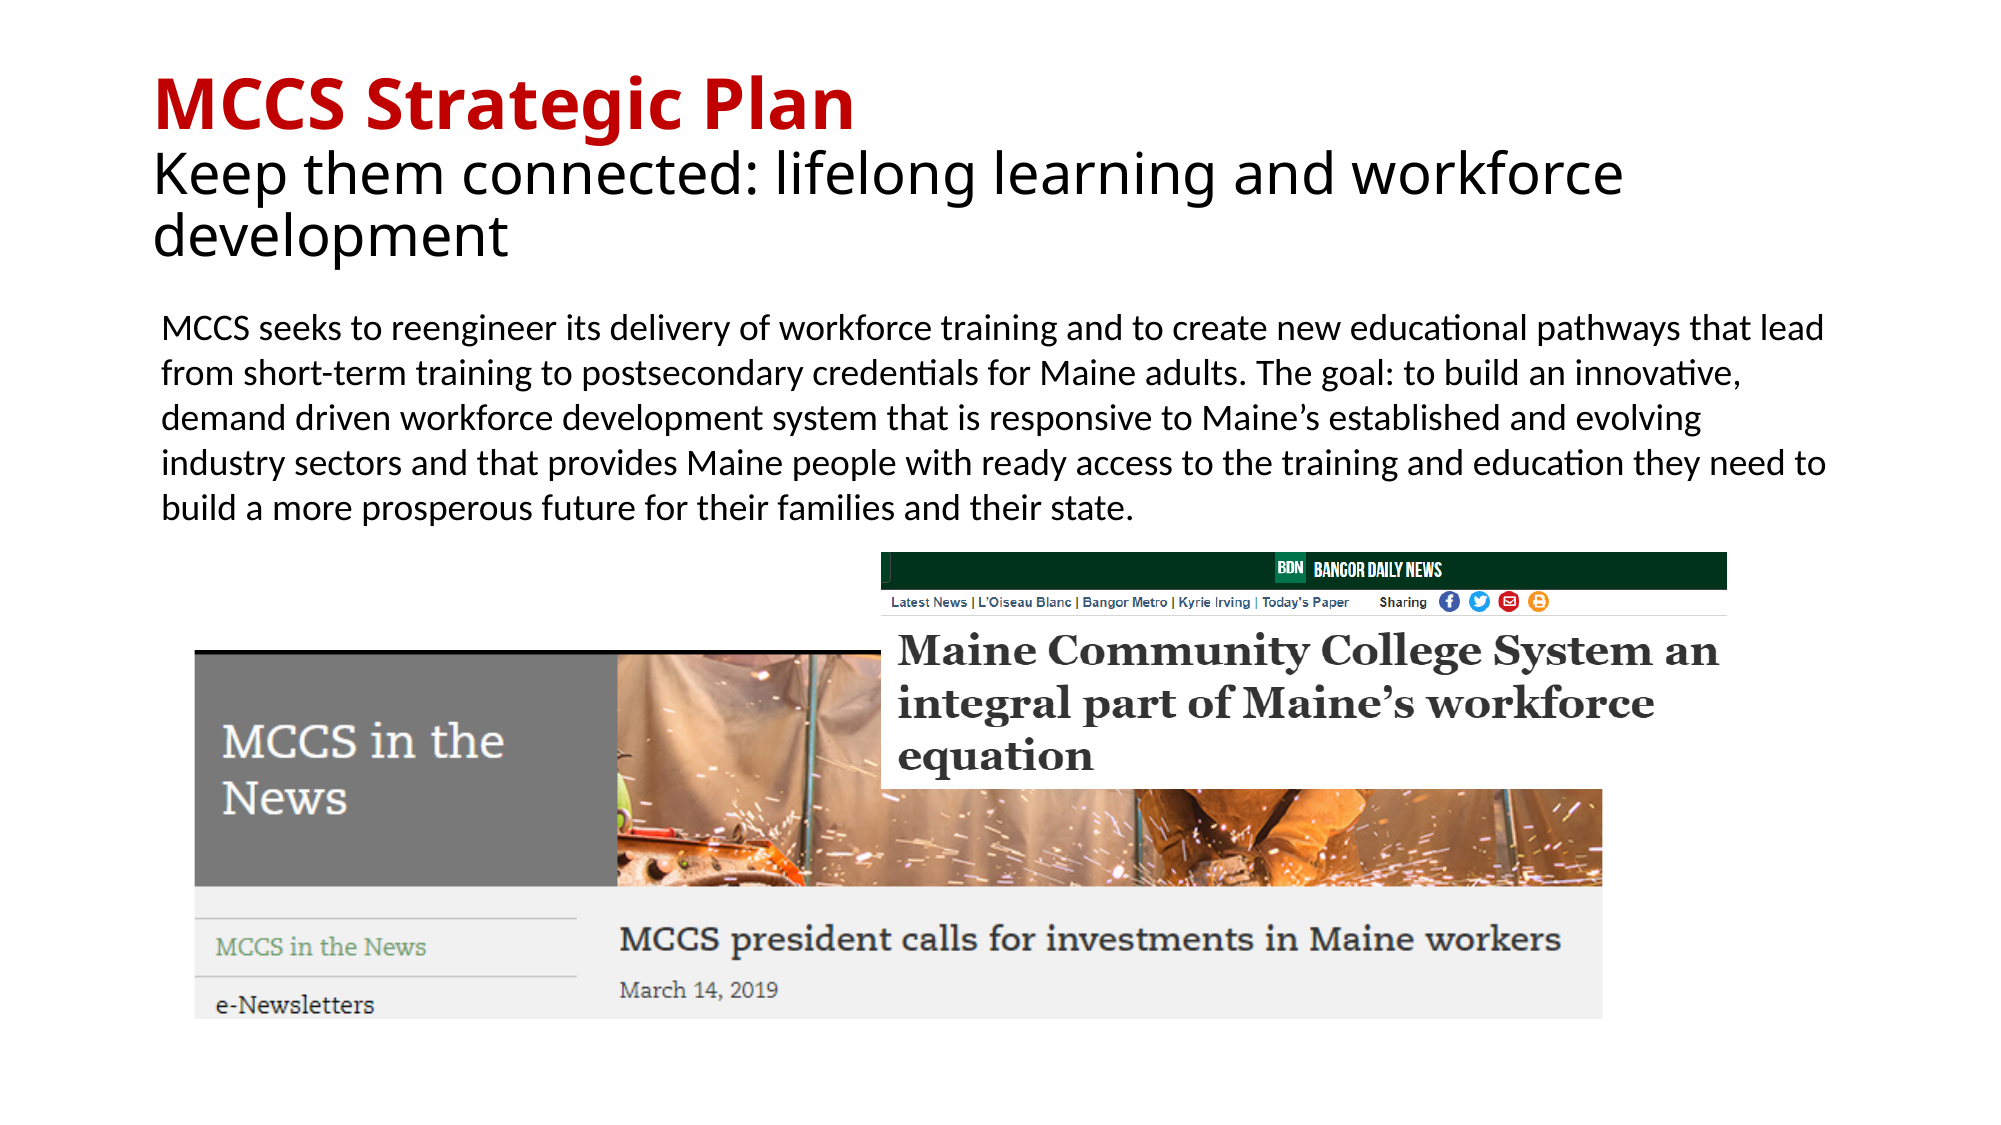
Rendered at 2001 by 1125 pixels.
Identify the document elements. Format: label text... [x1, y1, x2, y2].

text_box MCCS seeks to reengineer its delivery of workforce training and to create new educational pathways that lead from short-term training to postsecondary credentials for Maine adults. The goal: to build an innovative, demand driven workforce development system that is responsive to Maine’s established and evolving industry sectors and that provides Maine people with ready access to the training and education they need to build a more prosperous future for their families and their state. [146, 295, 1845, 536]
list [194, 650, 1603, 1019]
picture [881, 552, 1727, 789]
title MCCS Strategic Plan Keep them connected: lifelong learning and workforce development [137, 59, 1863, 278]
